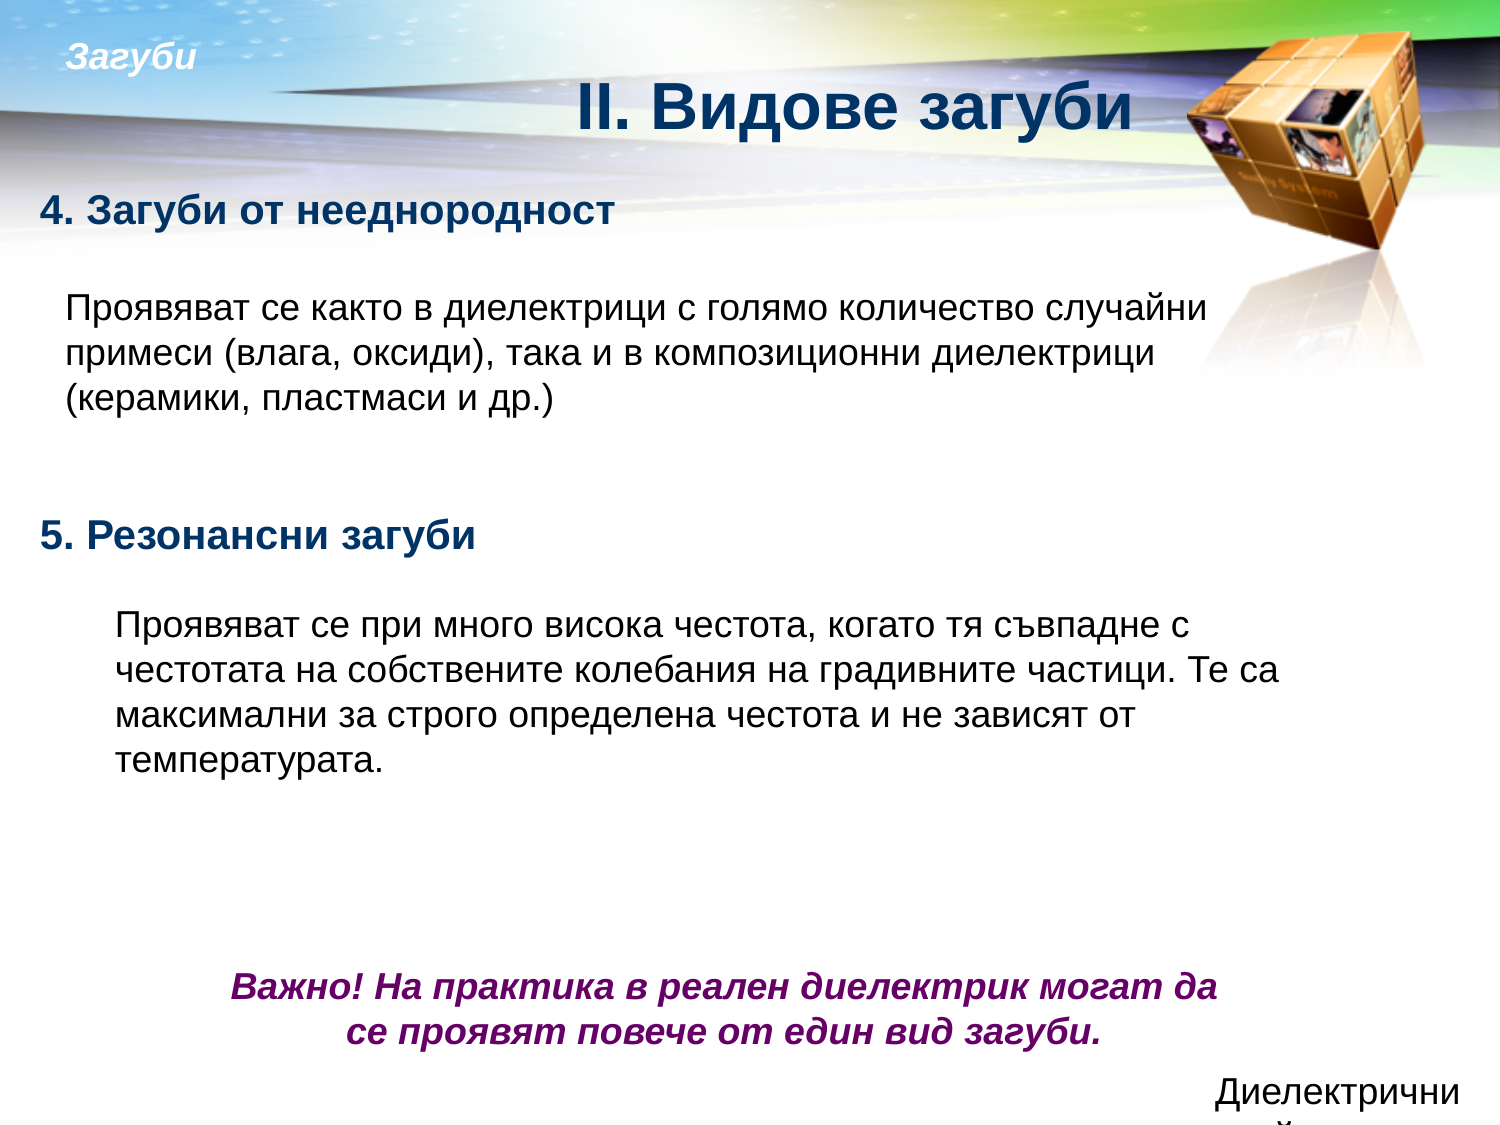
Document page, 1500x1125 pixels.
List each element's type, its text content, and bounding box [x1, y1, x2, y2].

text_box Проявяват се при много висока честота, когато тя съвпадне с честотата на собствените колебания на градивните частици. Те са максимални за строго определена честота и не зависят от температурата. [99, 592, 1379, 788]
footer Диелектрични свойства [1200, 1059, 1488, 1113]
text_box 5. Резонансни загуби [24, 499, 494, 565]
text_box Важно! На практика в реален диелектрик могат да се проявят повече от един вид загуби. [212, 954, 1237, 1060]
text_box 4. Загуби от нееднородност [24, 174, 632, 240]
picture [0, 0, 1500, 375]
title II. Видове загуби [99, 62, 1150, 143]
text_box Проявяват се както в диелектрици с голямо количество случайни примеси (влага, оксиди), така и в композиционни диелектрици (керамики, пластмаси и др.) [50, 274, 1237, 426]
